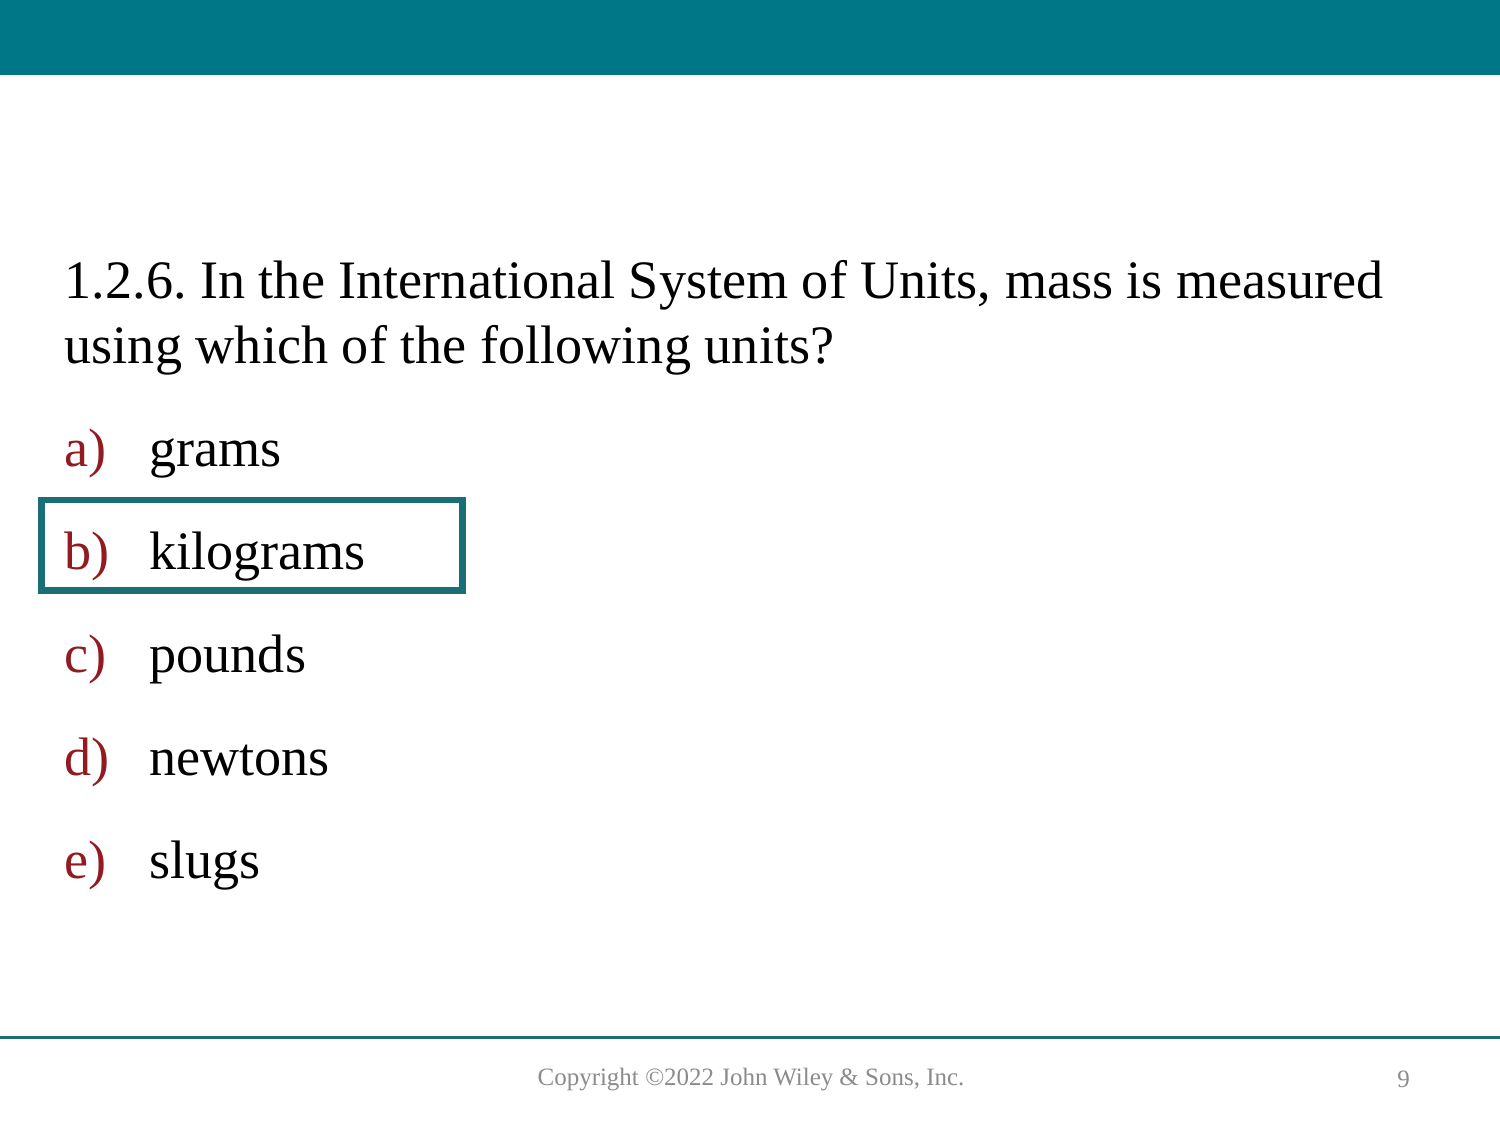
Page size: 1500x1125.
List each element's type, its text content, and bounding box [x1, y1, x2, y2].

list 1.2.6. In the International System of Units, mass is measured using which of the following units? grams kilograms pounds newtons slugs [50, 237, 1450, 1025]
text_box [41, 499, 463, 591]
